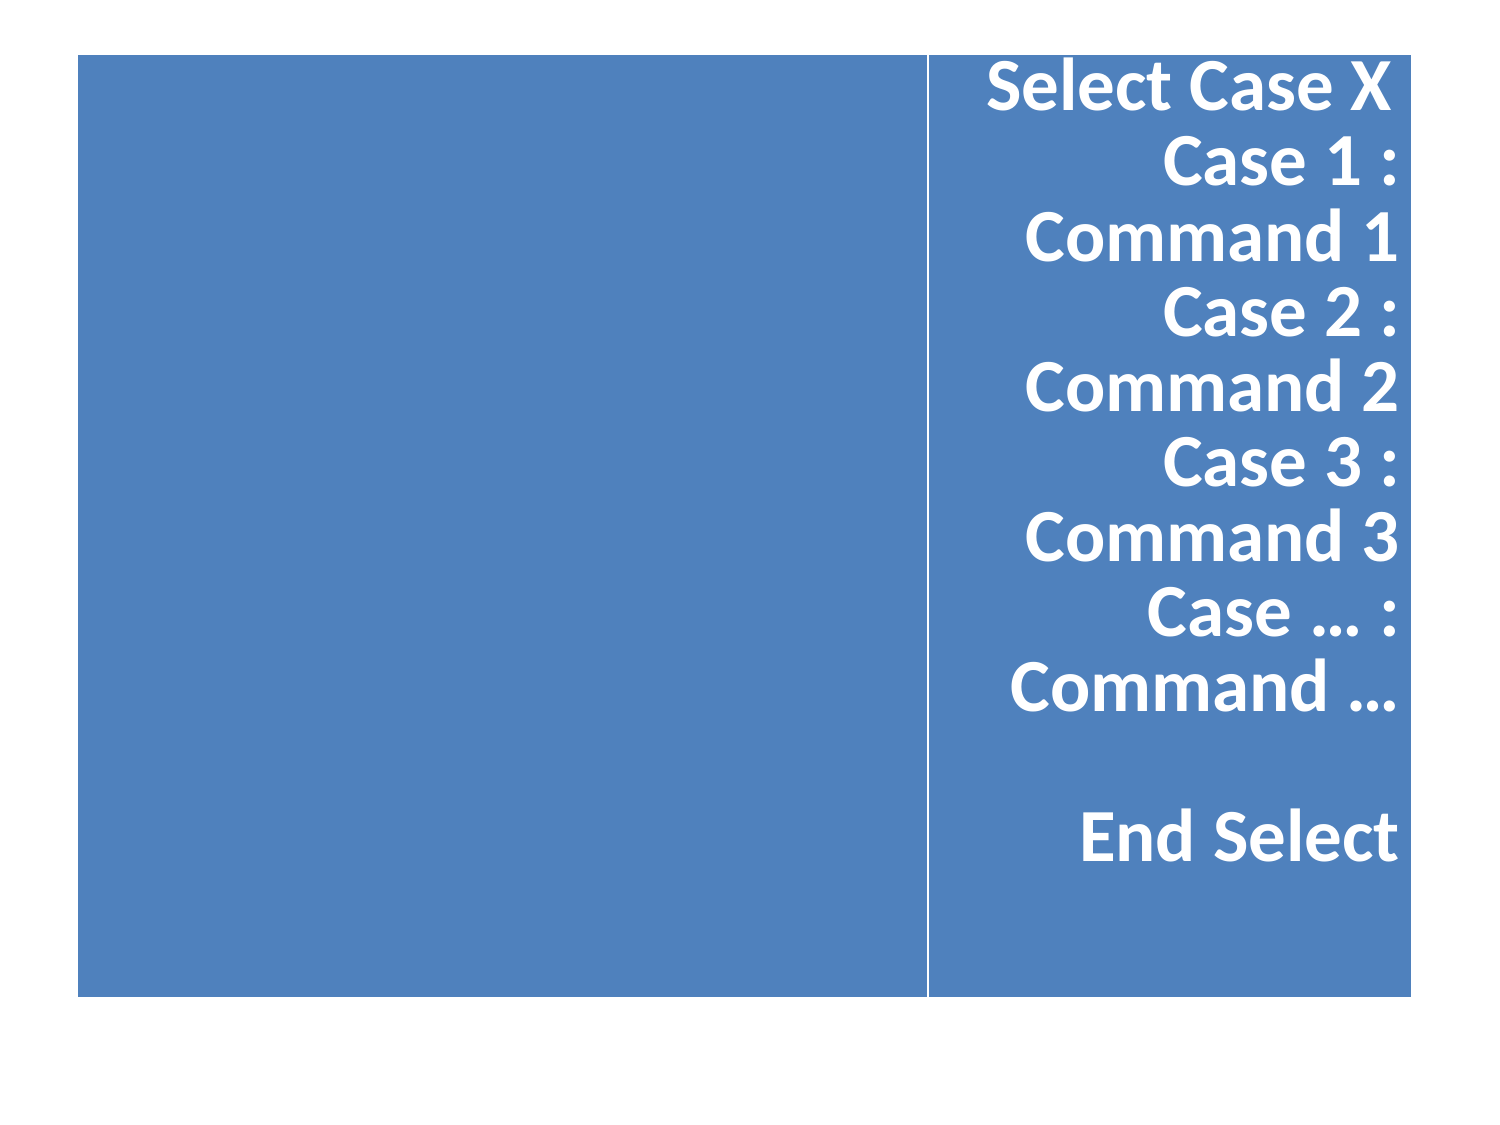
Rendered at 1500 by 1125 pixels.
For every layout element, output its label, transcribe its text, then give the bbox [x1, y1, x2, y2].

table_header Select Case X Case 1 : Command 1 Case 2 : Command 2 Case 3 : Command 3 Case … : Command … End Select [929, 55, 1411, 997]
table_header [78, 55, 927, 997]
